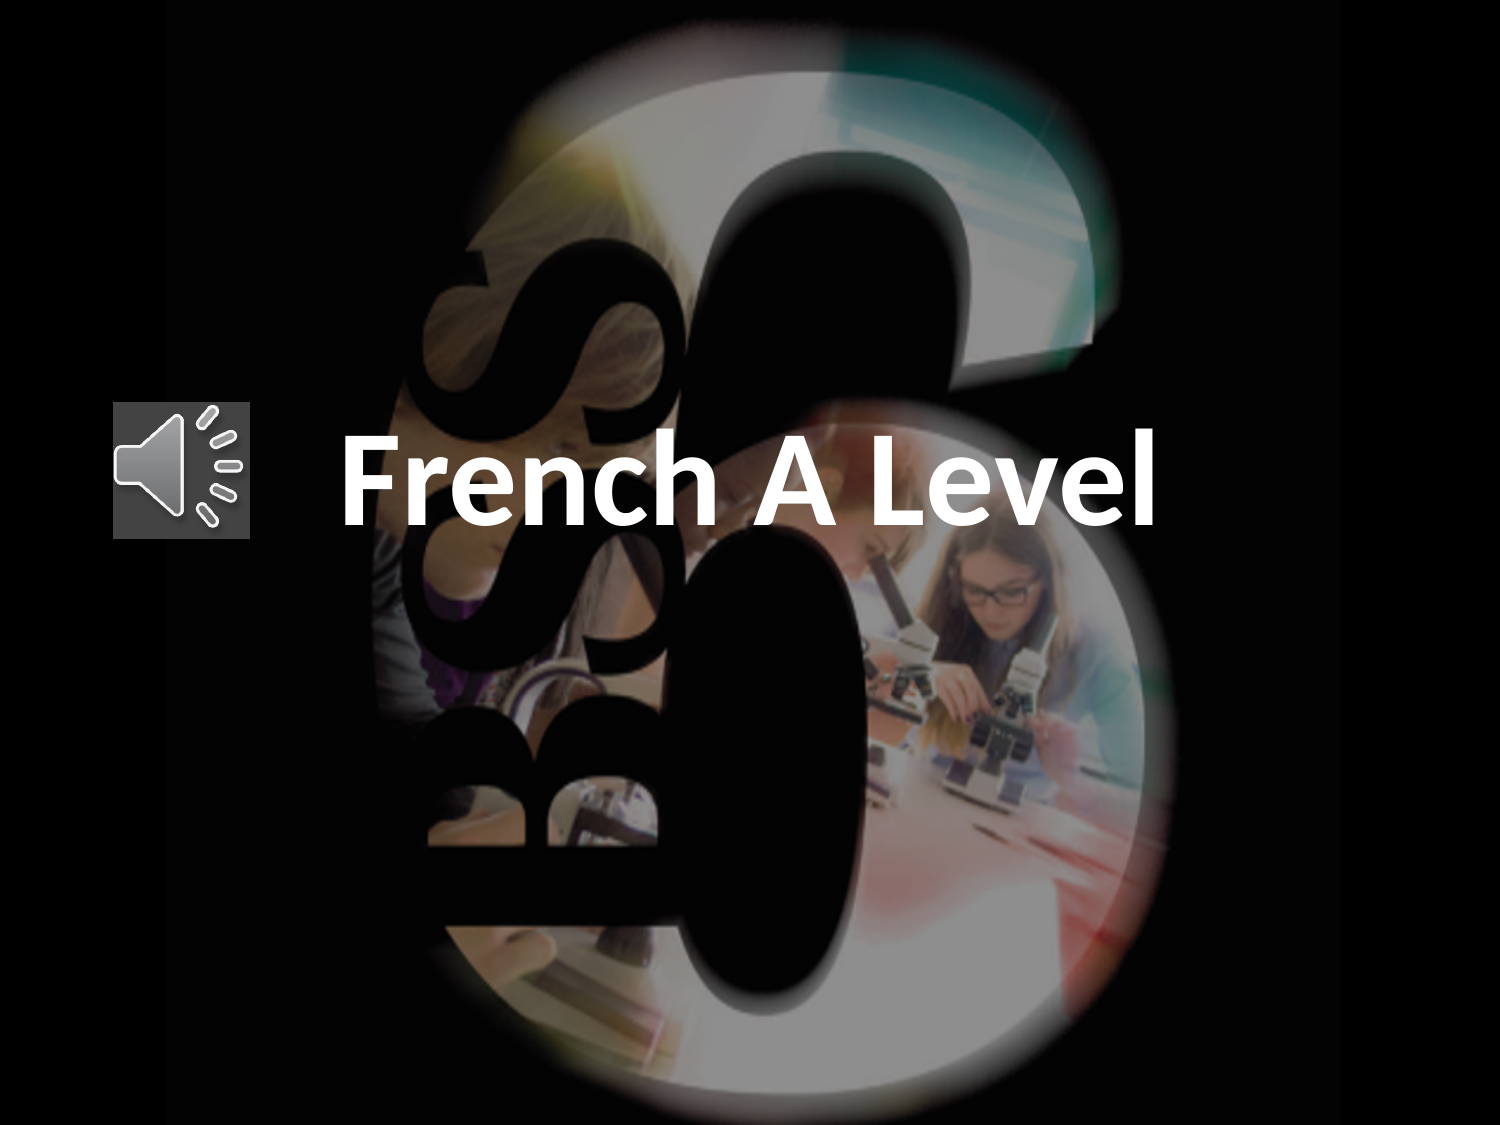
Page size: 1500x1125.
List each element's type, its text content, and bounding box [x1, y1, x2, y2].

title French A Level [112, 349, 1388, 591]
picture [0, 0, 1500, 1125]
